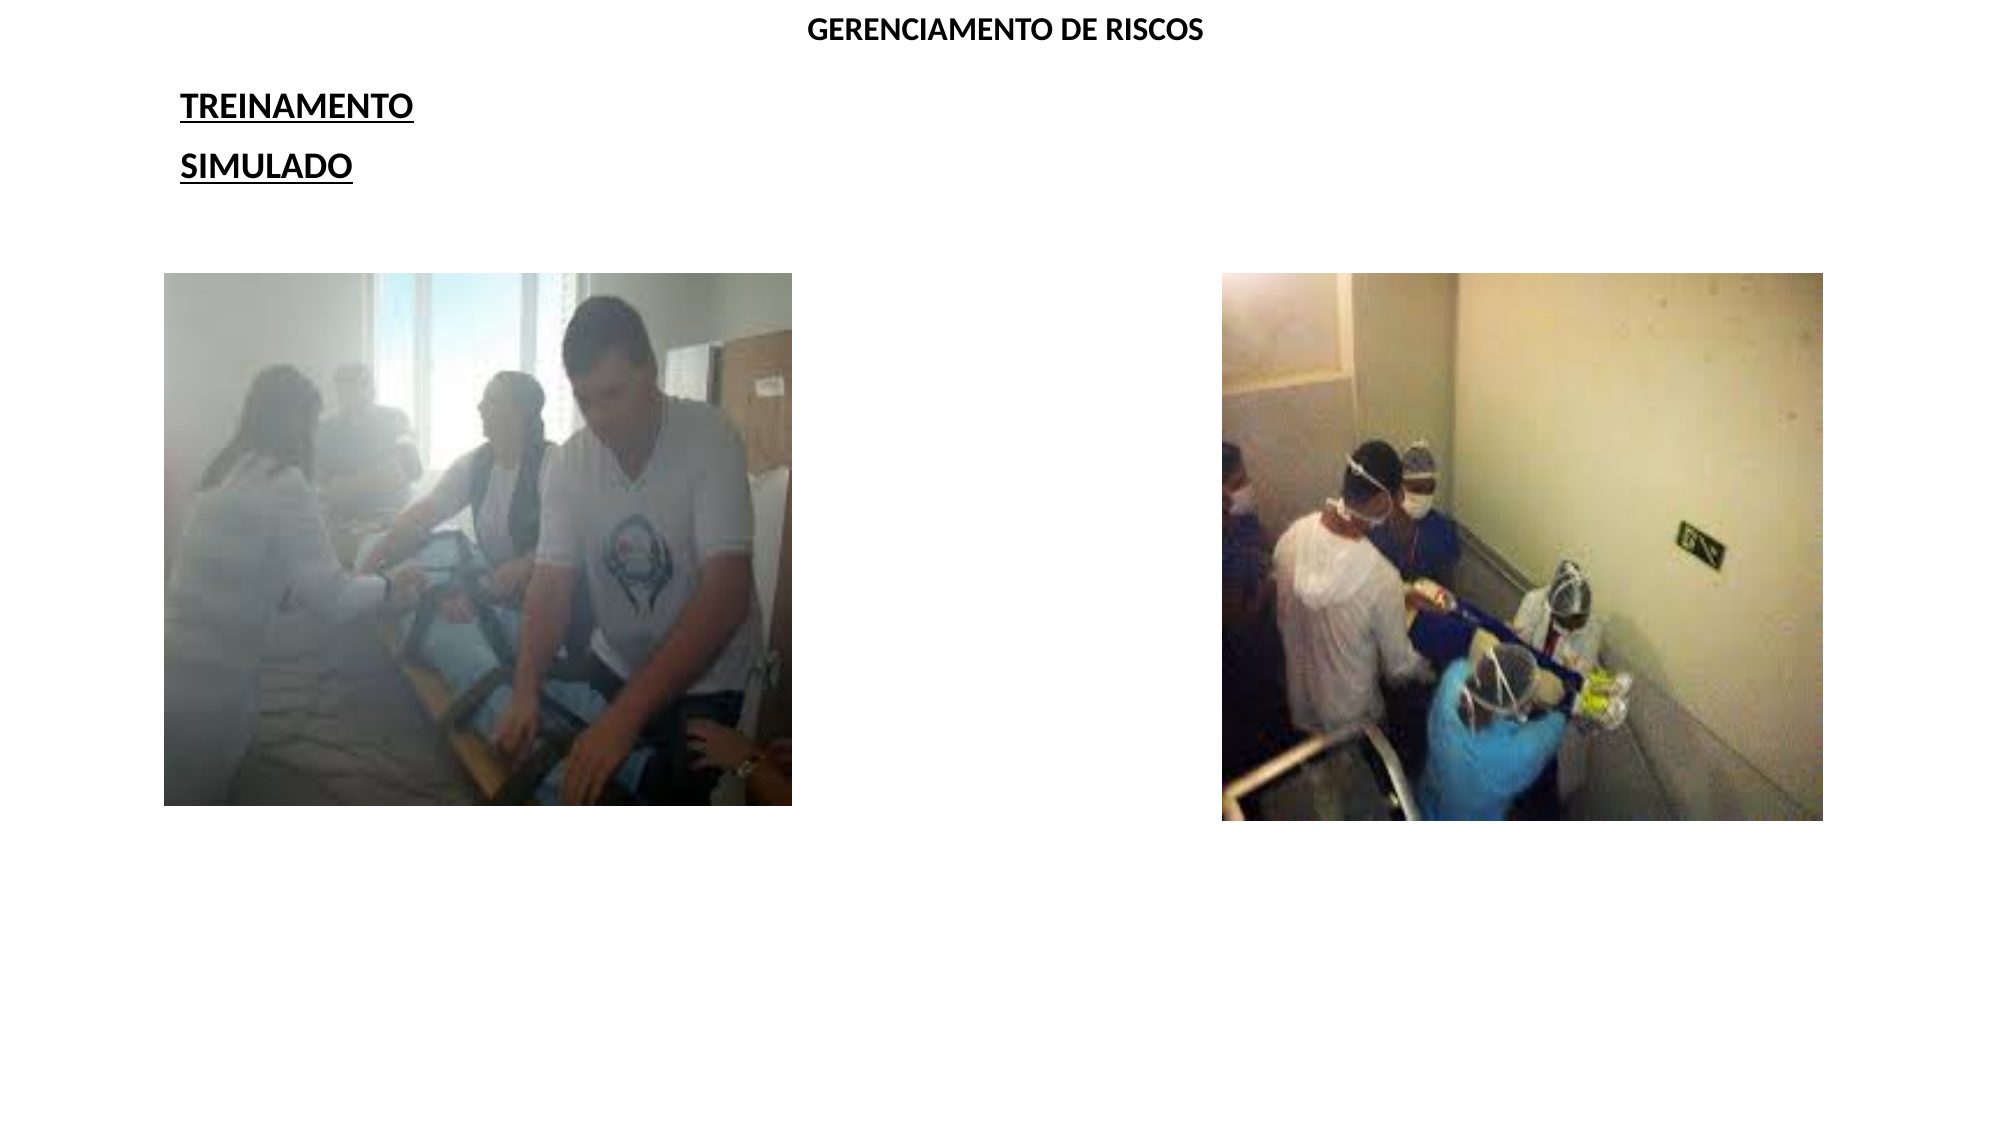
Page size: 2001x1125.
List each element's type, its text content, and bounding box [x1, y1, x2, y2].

text_box GERENCIAMENTO DE RISCOS [792, 0, 1220, 55]
text_box TREINAMENTO [164, 73, 430, 133]
text_box SIMULADO [165, 133, 368, 194]
picture [1222, 273, 1823, 821]
picture [164, 273, 792, 806]
